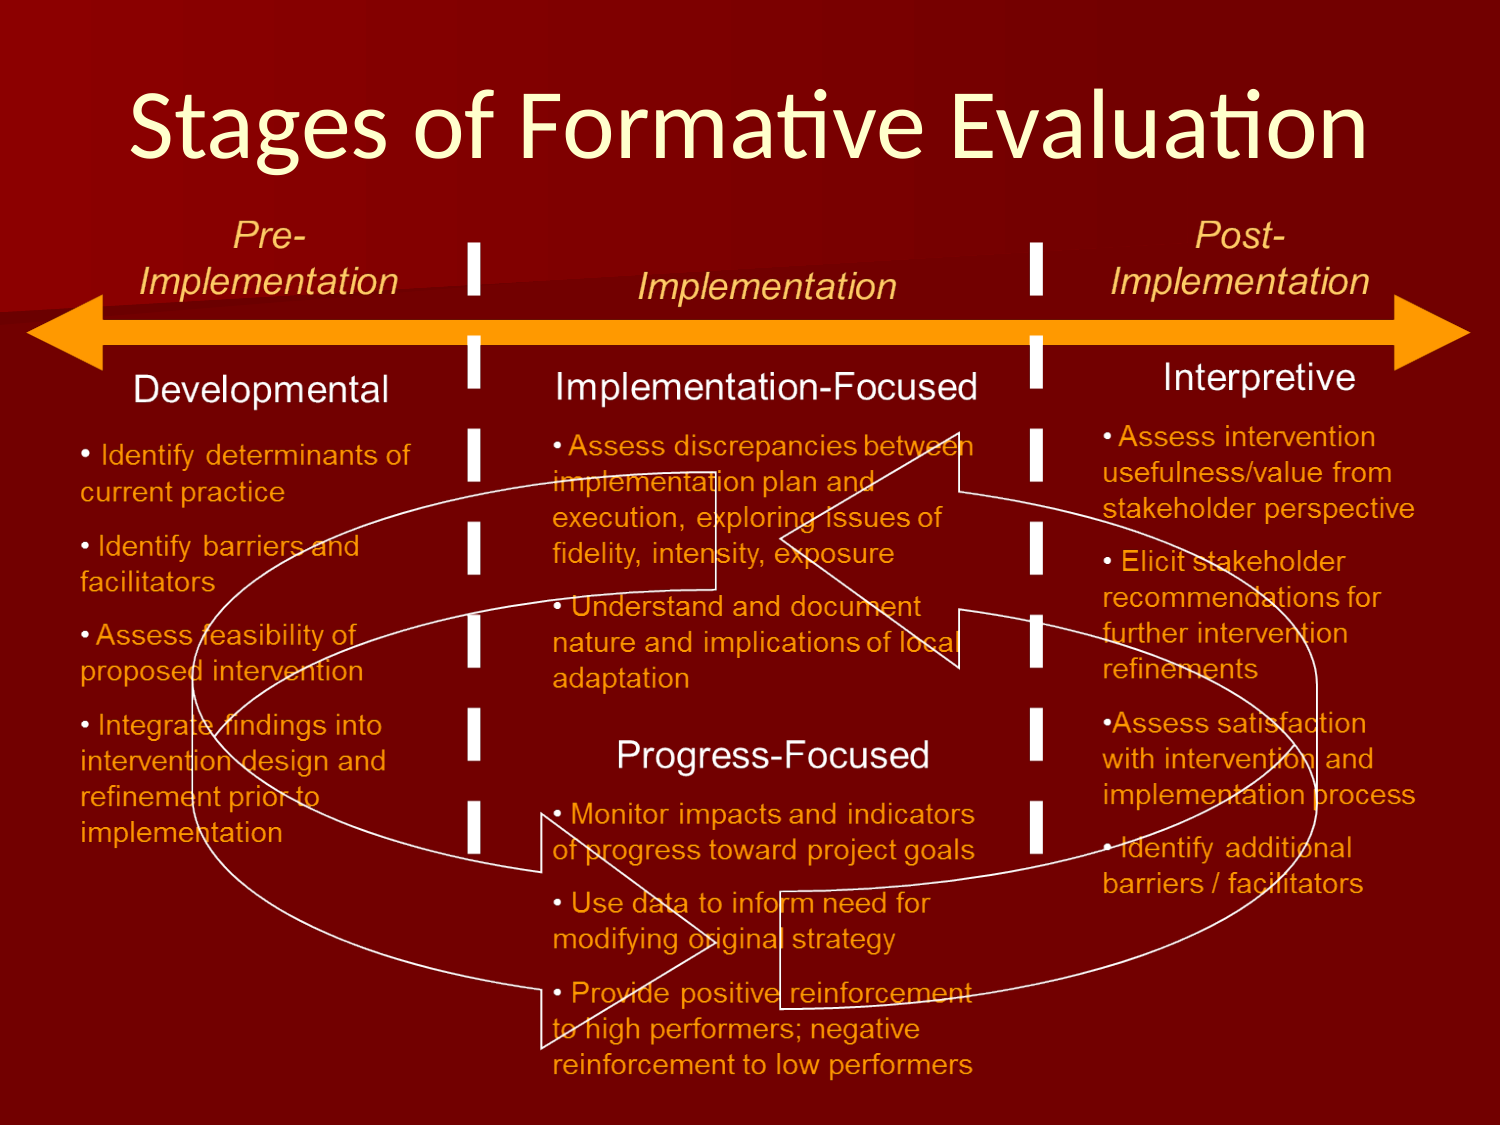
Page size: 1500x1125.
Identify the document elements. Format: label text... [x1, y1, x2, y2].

title Stages of Formative Evaluation [74, 24, 1426, 198]
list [0, 199, 1500, 1101]
